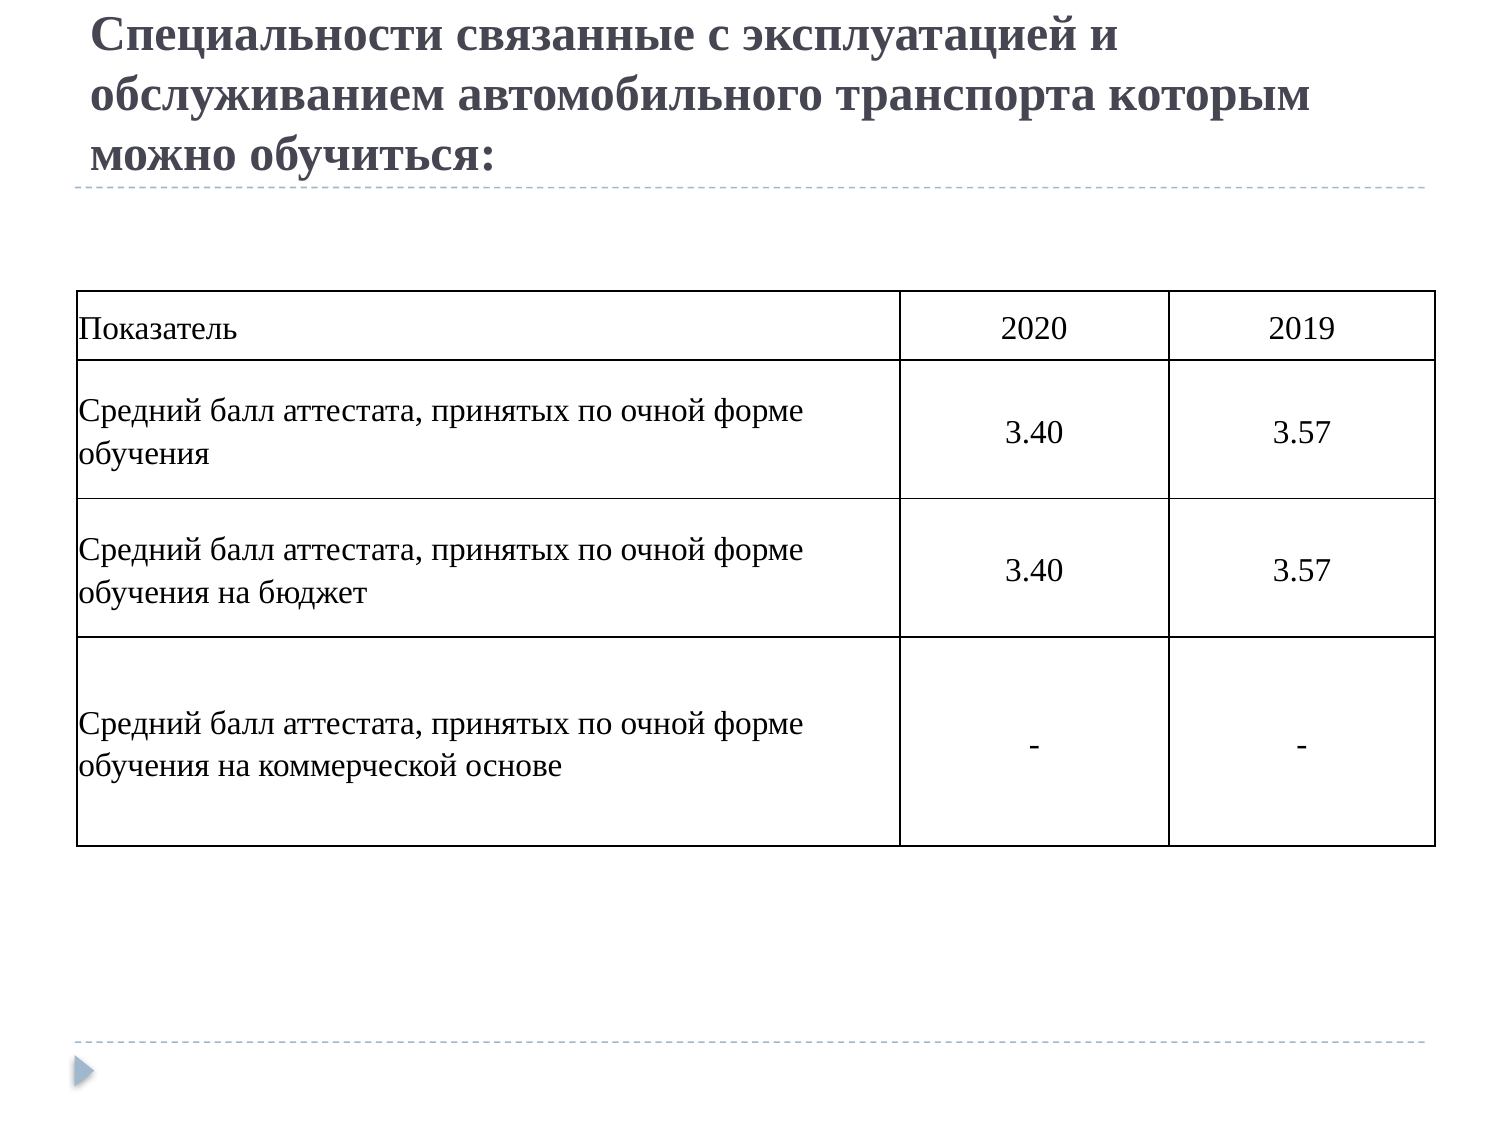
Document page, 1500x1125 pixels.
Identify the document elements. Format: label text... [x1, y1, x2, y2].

table_cell Средний балл аттестата, принятых по очной форме обучения [78, 361, 899, 498]
table_cell 3.57 [1170, 499, 1434, 636]
table_cell Средний балл аттестата, принятых по очной форме обучения на бюджет [78, 499, 899, 636]
table_header Показатель [78, 292, 899, 359]
table_cell - [901, 638, 1168, 845]
table_cell Средний балл аттестата, принятых по очной форме обучения на коммерческой основе [78, 638, 899, 845]
table_cell - [1170, 638, 1434, 845]
table_cell 3.40 [901, 361, 1168, 498]
title Специальности связанные с эксплуатацией и обслуживанием автомобильного транспорта которым можно обучиться: [75, 37, 1425, 188]
table_header 2019 [1170, 292, 1434, 359]
table_header 2020 [901, 292, 1168, 359]
table_cell 3.40 [901, 499, 1168, 636]
table_cell 3.57 [1170, 361, 1434, 498]
